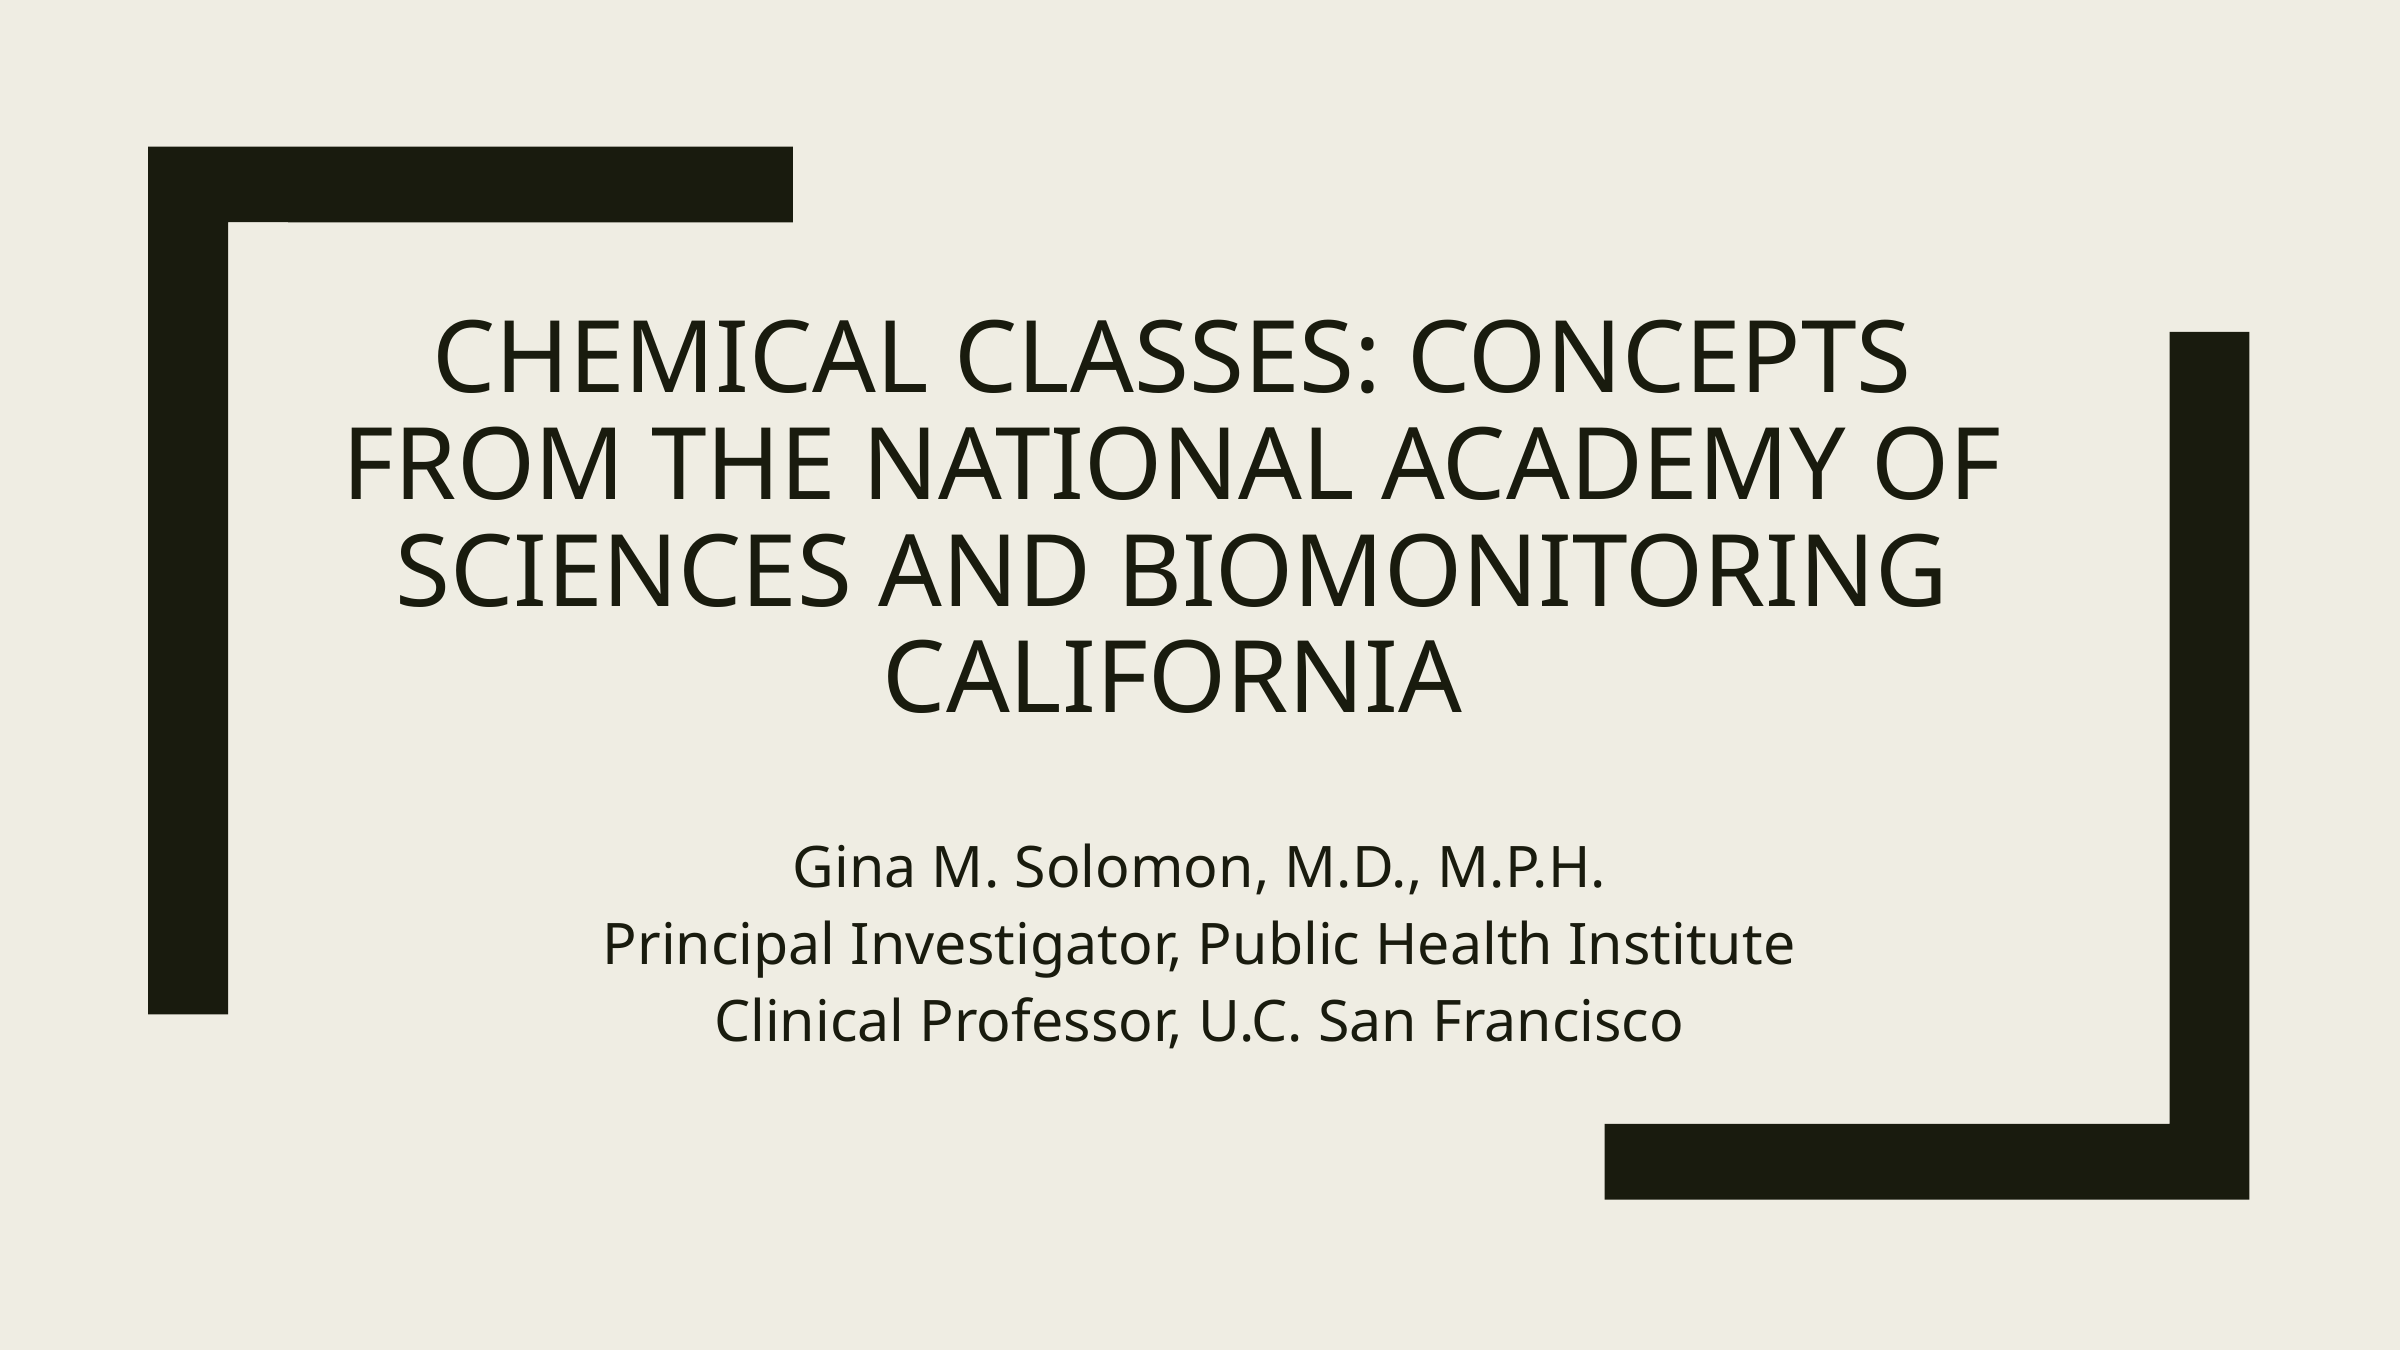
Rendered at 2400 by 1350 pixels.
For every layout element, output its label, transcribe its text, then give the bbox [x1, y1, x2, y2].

subtitle Gina M. Solomon, M.D., M.P.H. Principal Investigator, Public Health Institute Clinical Professor, U.C. San Francisco [527, 813, 1873, 1064]
title Chemical Classes: Concepts from The National Academy of Sciences and Biomonitoring California [283, 330, 2063, 744]
